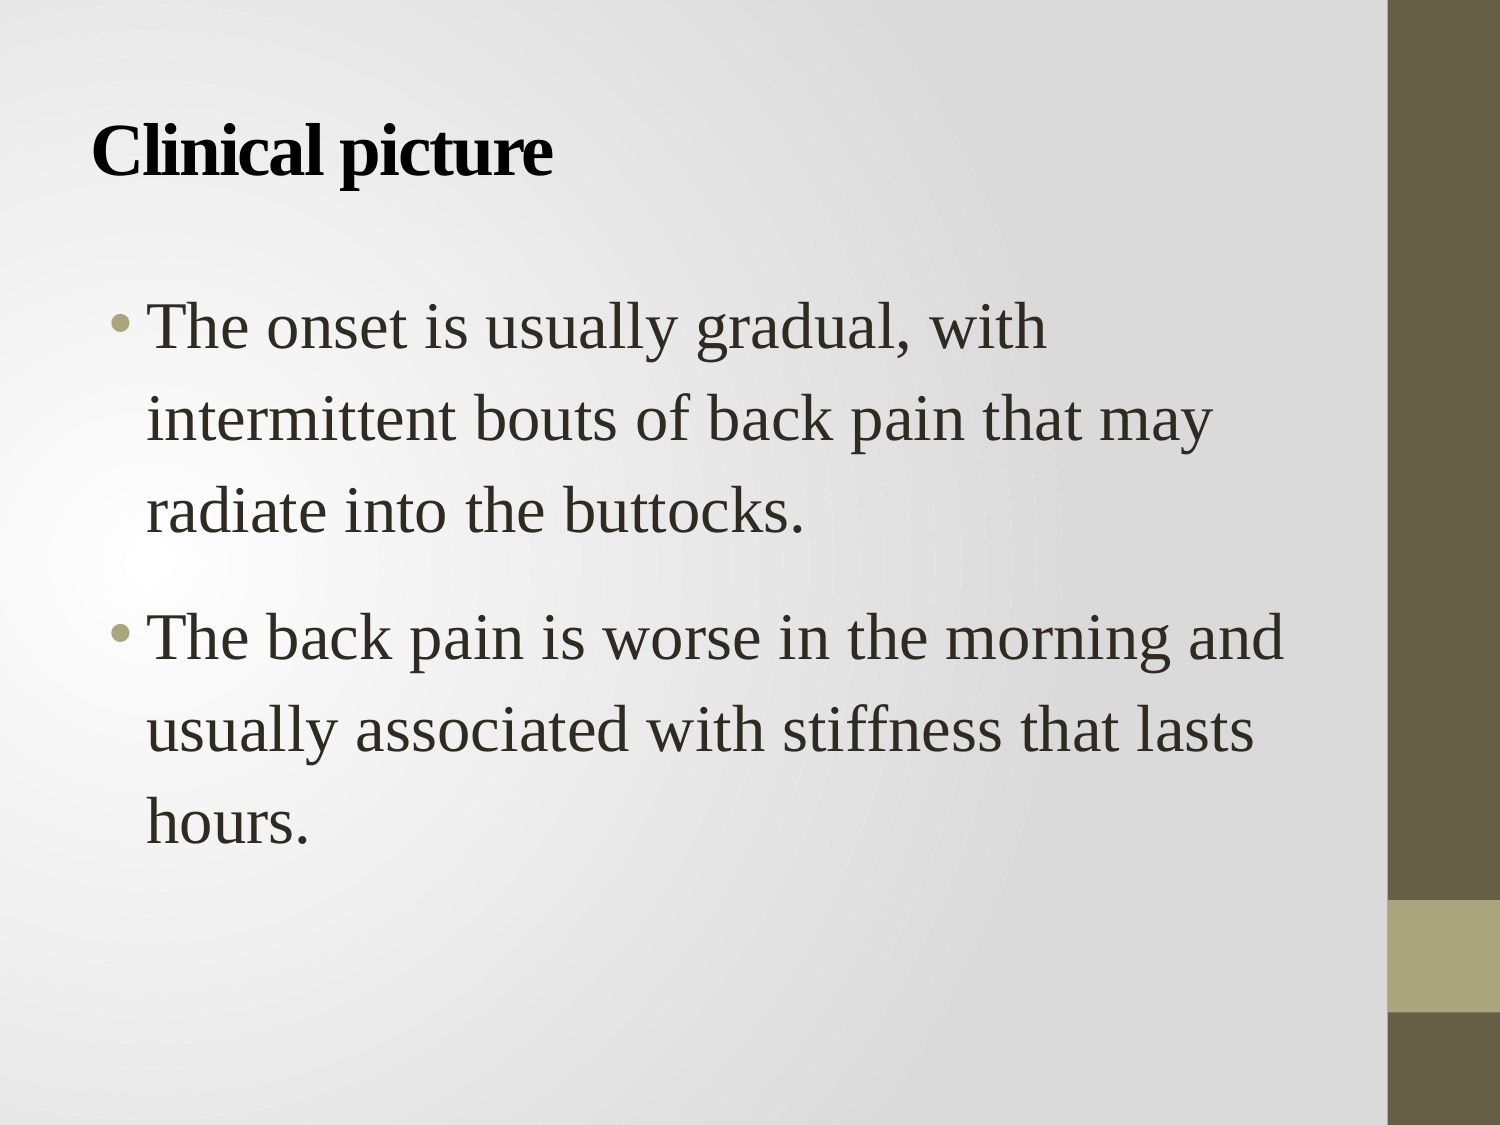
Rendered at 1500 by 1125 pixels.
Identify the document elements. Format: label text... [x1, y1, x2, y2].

title Clinical picture [75, 45, 1325, 233]
list The onset is usually gradual, with intermittent bouts of back pain that may radiate into the buttocks. The back pain is worse in the morning and usually associated with stiffness that lasts hours. [75, 262, 1325, 1050]
